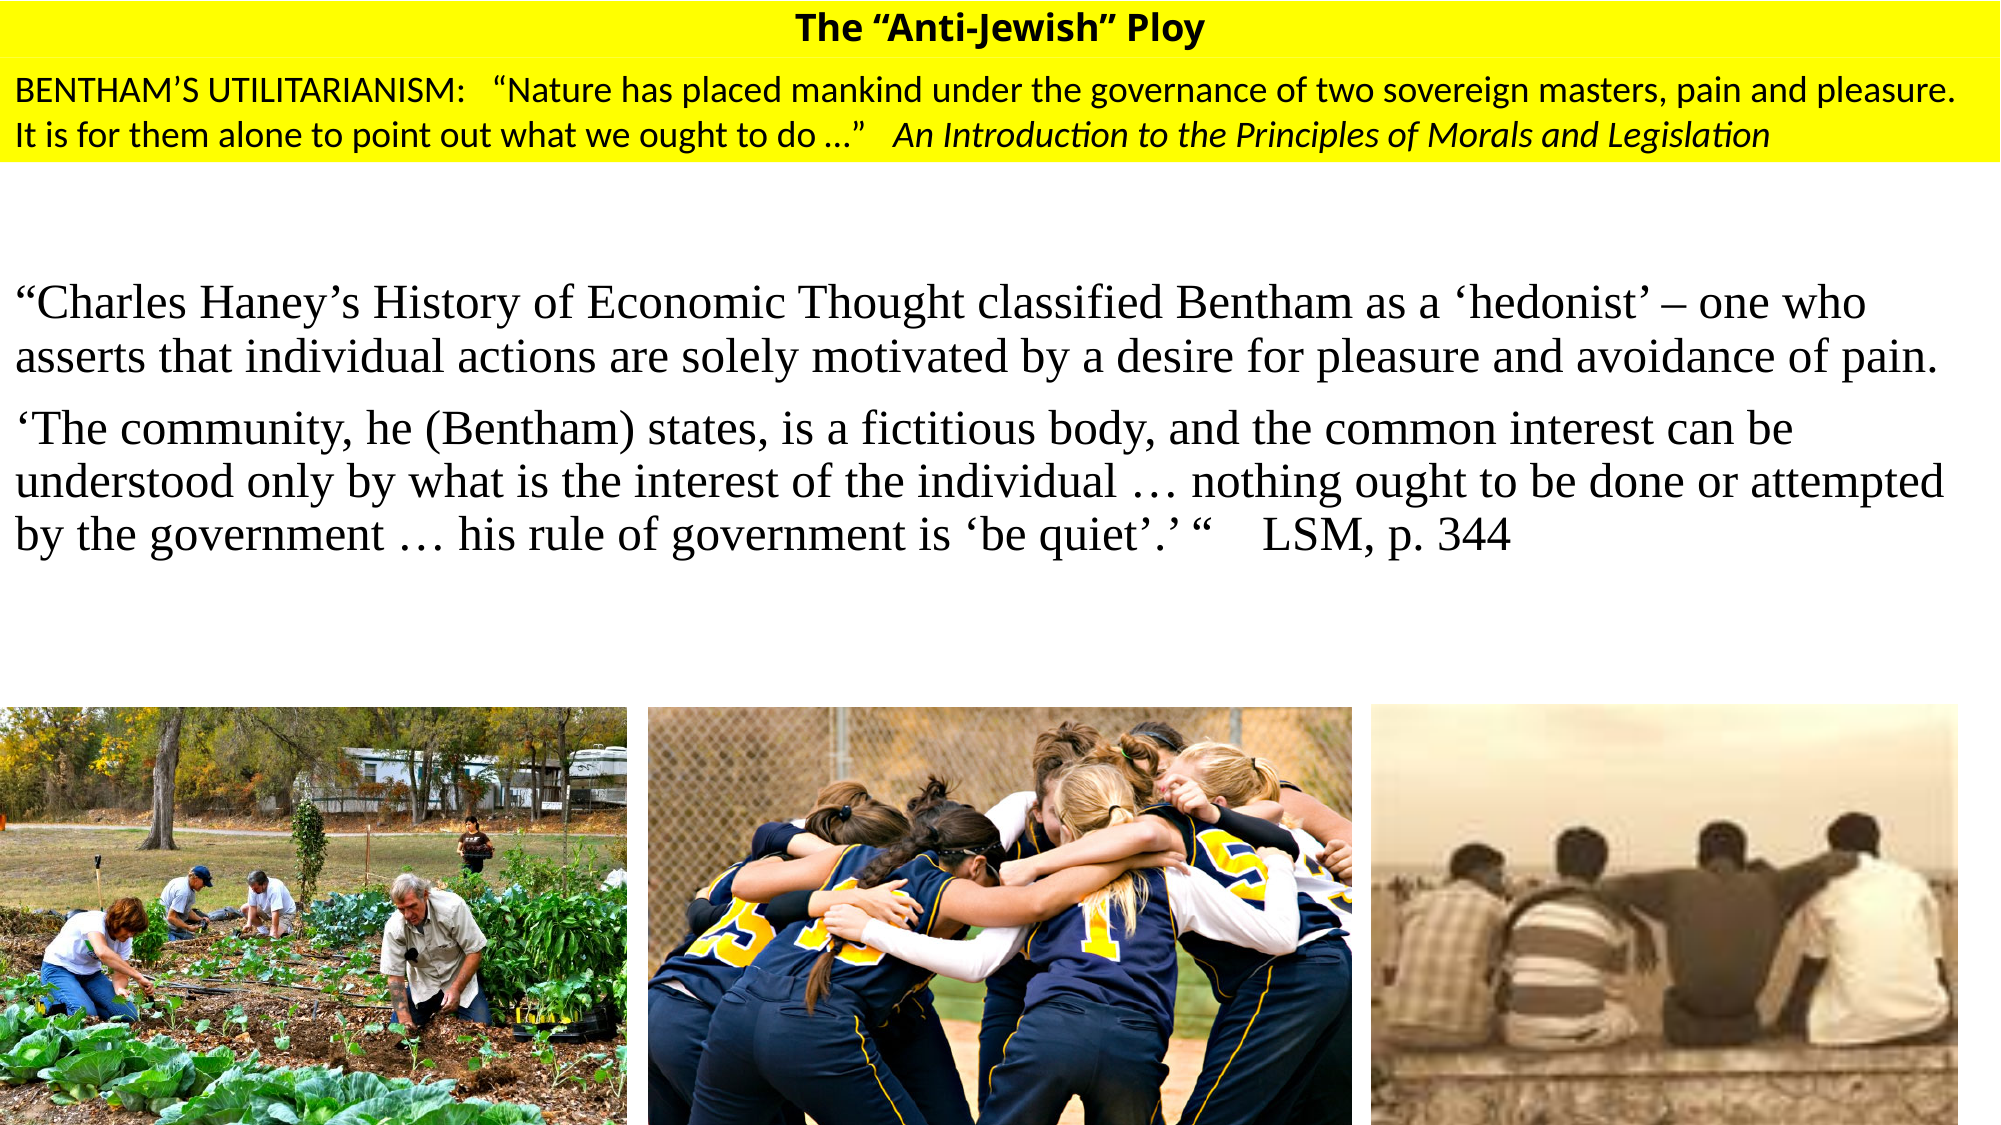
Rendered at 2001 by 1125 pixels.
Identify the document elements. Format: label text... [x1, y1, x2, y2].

text_box BENTHAM’S UTILITARIANISM: “Nature has placed mankind under the governance of two sovereign masters, pain and pleasure. It is for them alone to point out what we ought to do …” An Introduction to the Principles of Morals and Legislation [0, 57, 2000, 163]
picture [1371, 704, 1958, 1125]
picture [648, 707, 1352, 1125]
title The “Anti-Jewish” Ploy [0, 1, 2000, 57]
picture [0, 707, 627, 1125]
list “Charles Haney’s History of Economic Thought classified Bentham as a ‘hedonist’ – one who asserts that individual actions are solely motivated by a desire for pleasure and avoidance of pain. ‘The community, he (Bentham) states, is a fictitious body, and the common interest can be understood only by what is the interest of the individual … nothing ought to be done or attempted by the government … his rule of government is ‘be quiet’.’ “ LSM, p. 344 [0, 268, 2000, 596]
